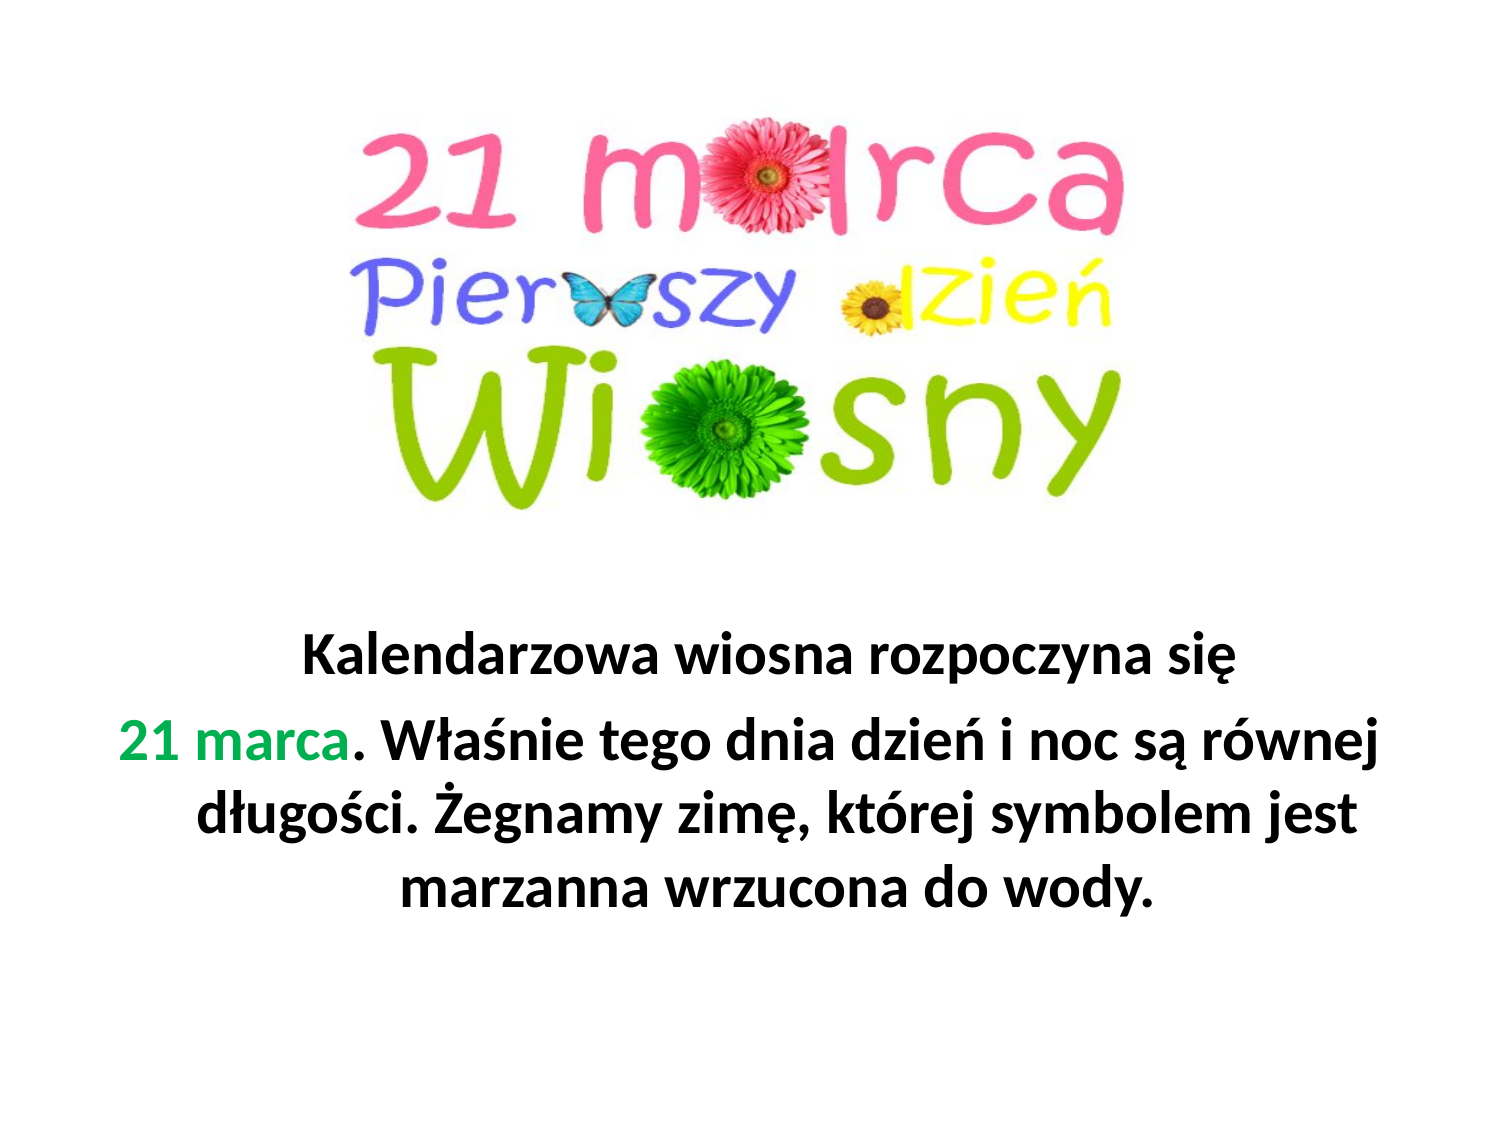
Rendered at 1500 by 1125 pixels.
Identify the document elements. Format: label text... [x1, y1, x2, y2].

list Kalendarzowa wiosna rozpoczyna się 21 marca. Właśnie tego dnia dzień i noc są równej długości. Żegnamy zimę, której symbolem jest marzanna wrzucona do wody. [75, 262, 1425, 1005]
picture [304, 81, 1183, 540]
